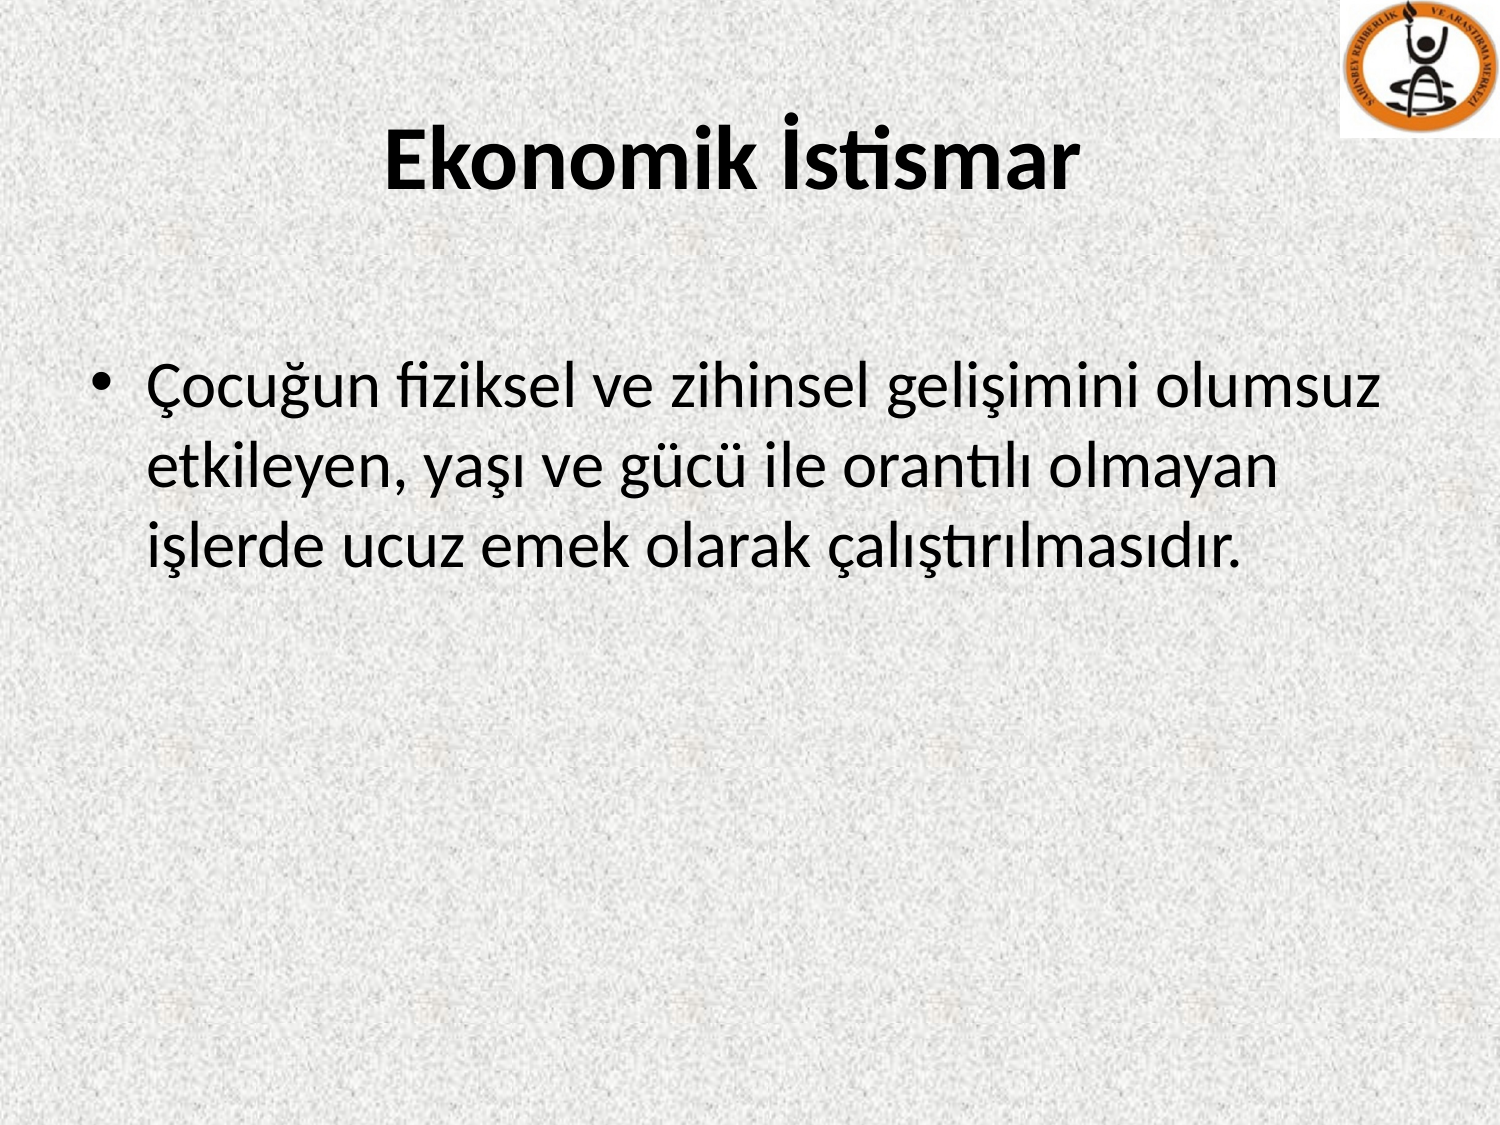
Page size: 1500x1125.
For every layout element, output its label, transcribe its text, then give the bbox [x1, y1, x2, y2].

picture [0, 0, 1500, 1125]
title Ekonomik İstismar [76, 51, 1390, 255]
list Çocuğun fiziksel ve zihinsel gelişimini olumsuz etkileyen, yaşı ve gücü ile orantılı olmayan işlerde ucuz emek olarak çalıştırılmasıdır. [75, 262, 1426, 916]
